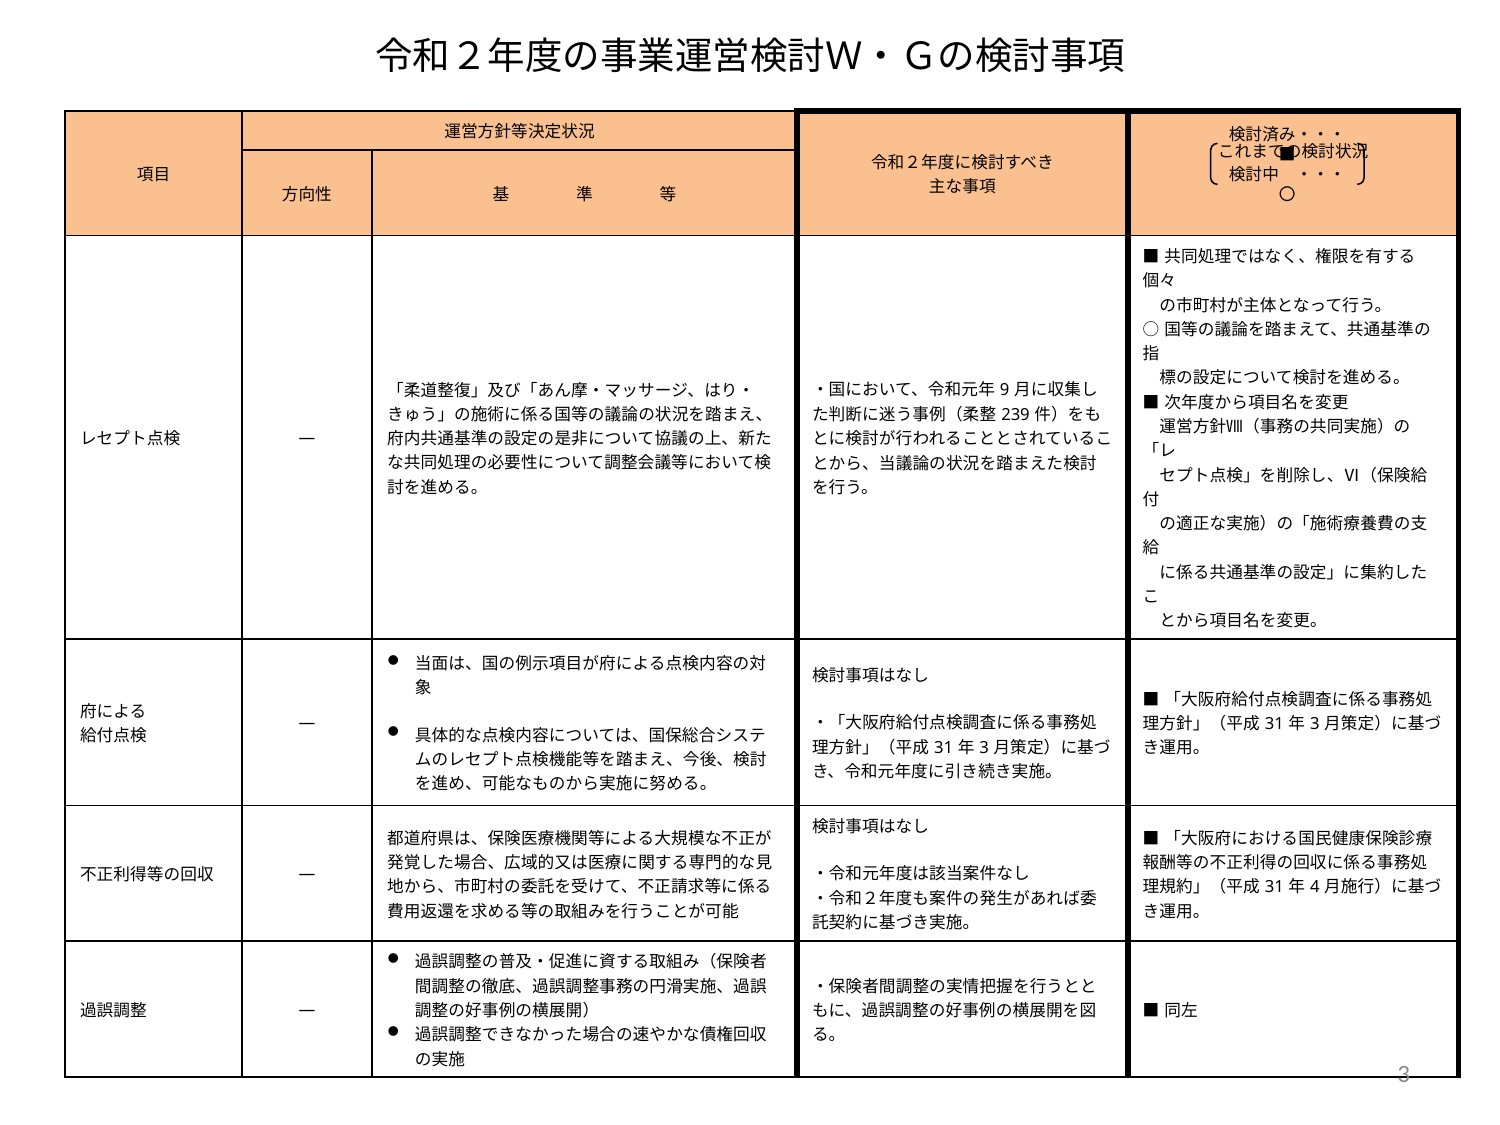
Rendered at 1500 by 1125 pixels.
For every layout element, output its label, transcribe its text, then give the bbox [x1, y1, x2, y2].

table_cell 都道府県は、保険医療機関等による大規模な不正が発覚した場合、広域的又は医療に関する専門的な見地から、市町村の委託を受けて、不正請求等に係る費用返還を求める等の取組みを行うことが可能 [373, 806, 794, 940]
slide_number 3 [1074, 1042, 1425, 1103]
text_box 検討済み・・・■ 検討中 ・・・〇 [1209, 142, 1365, 186]
table_cell レセプト点検 [66, 236, 241, 638]
table_cell ― [243, 942, 371, 1076]
table_cell ■「大阪府における国民健康保険診療報酬等の不正利得の回収に係る事務処理規約」（平成31年4月施行）に基づき運用。 [1131, 806, 1456, 940]
table_cell 過誤調整の普及・促進に資する取組み（保険者間調整の徹底、過誤調整事務の円滑実施、過誤調整の好事例の横展開） 過誤調整できなかった場合の速やかな債権回収の実施 [373, 942, 794, 1076]
table_header 項目 [66, 112, 241, 235]
table_cell 過誤調整 [66, 942, 241, 1076]
table_cell 方向性 [243, 151, 371, 235]
table_cell ■同左 [1131, 942, 1456, 1076]
table_cell 不正利得等の回収 [66, 806, 241, 940]
table_cell 基 準 等 [373, 151, 794, 235]
table_cell ― [243, 236, 371, 638]
table_cell 府による 給付点検 [66, 640, 241, 805]
table_cell ・保険者間調整の実情把握を行うとともに、過誤調整の好事例の横展開を図る。 [800, 942, 1125, 1076]
table_cell ― [243, 640, 371, 805]
table_cell ■共同処理ではなく、権限を有する個々 の市町村が主体となって行う。 ○国等の議論を踏まえて、共通基準の指 標の設定について検討を進める。 ■次年度から項目名を変更 運営方針Ⅷ（事務の共同実施）の「レ セプト点検」を削除し、Ⅵ（保険給付 の適正な実施）の「施術療養費の支給 に係る共通基準の設定」に集約したこ とから項目名を変更。 [1131, 236, 1456, 638]
table_cell 当面は、国の例示項目が府による点検内容の対象 具体的な点検内容については、国保総合システムのレセプト点検機能等を踏まえ、今後、検討を進め、可能なものから実施に努める。 [373, 640, 794, 805]
table_cell ― [243, 806, 371, 940]
table_cell 検討事項はなし ・「大阪府給付点検調査に係る事務処理方針」（平成31年3月策定）に基づき、令和元年度に引き続き実施。 [800, 640, 1125, 805]
table_header これまでの検討状況 [1131, 114, 1456, 235]
table_cell 「柔道整復」及び「あん摩・マッサージ、はり・きゅう」の施術に係る国等の議論の状況を踏まえ、府内共通基準の設定の是非について協議の上、新たな共同処理の必要性について調整会議等において検討を進める。 [373, 236, 794, 638]
title 令和２年度の事業運営検討Ｗ・Ｇの検討事項 [29, 18, 1471, 90]
table_cell ・国において、令和元年9月に収集した判断に迷う事例（柔整239件）をもとに検討が行われることとされていることから、当議論の状況を踏まえた検討を行う。 [800, 236, 1125, 638]
table_cell ■「大阪府給付点検調査に係る事務処理方針」（平成31年3月策定）に基づき運用。 [1131, 640, 1456, 805]
table_header 令和２年度に検討すべき 主な事項 [800, 114, 1125, 235]
table_header 運営方針等決定状況 [243, 112, 794, 149]
table_cell 検討事項はなし ・令和元年度は該当案件なし ・令和２年度も案件の発生があれば委託契約に基づき実施。 [800, 806, 1125, 940]
